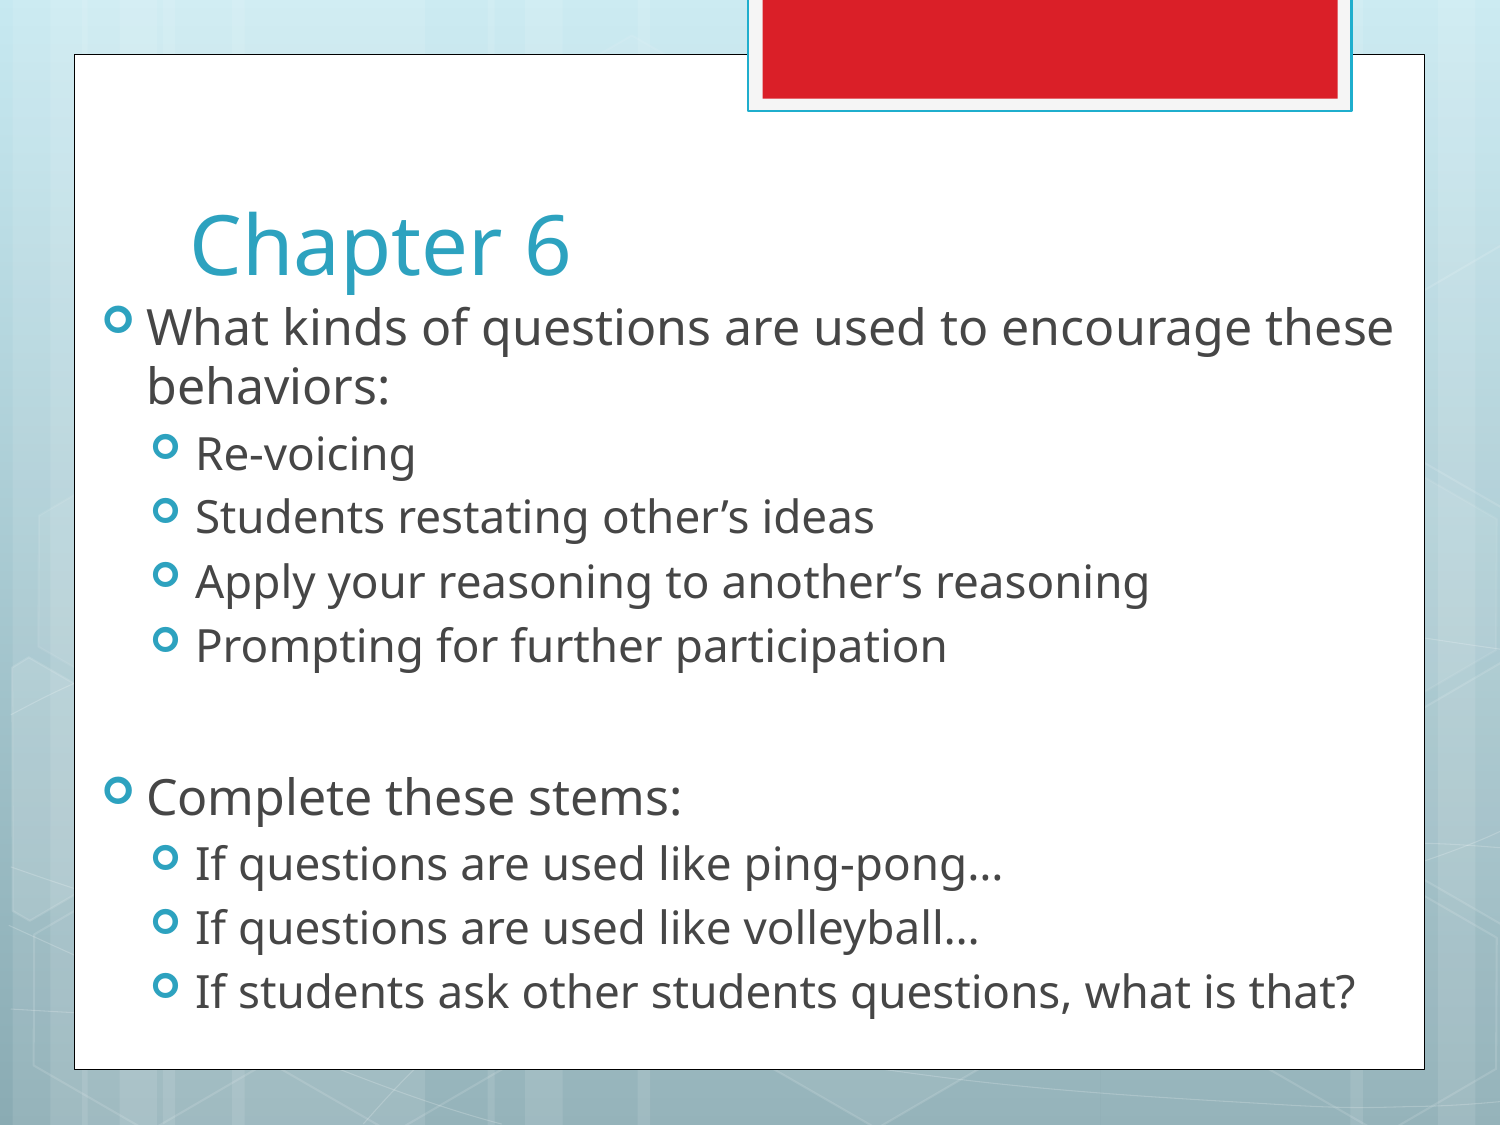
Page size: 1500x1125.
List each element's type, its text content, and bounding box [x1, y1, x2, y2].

title Chapter 6 [174, 112, 1328, 287]
list What kinds of questions are used to encourage these behaviors: Re-voicing Students restating other’s ideas Apply your reasoning to another’s reasoning Prompting for further participation Complete these stems: If questions are used like ping-pong… If questions are used like volleyball… If students ask other students questions, what is that? [75, 287, 1425, 1100]
